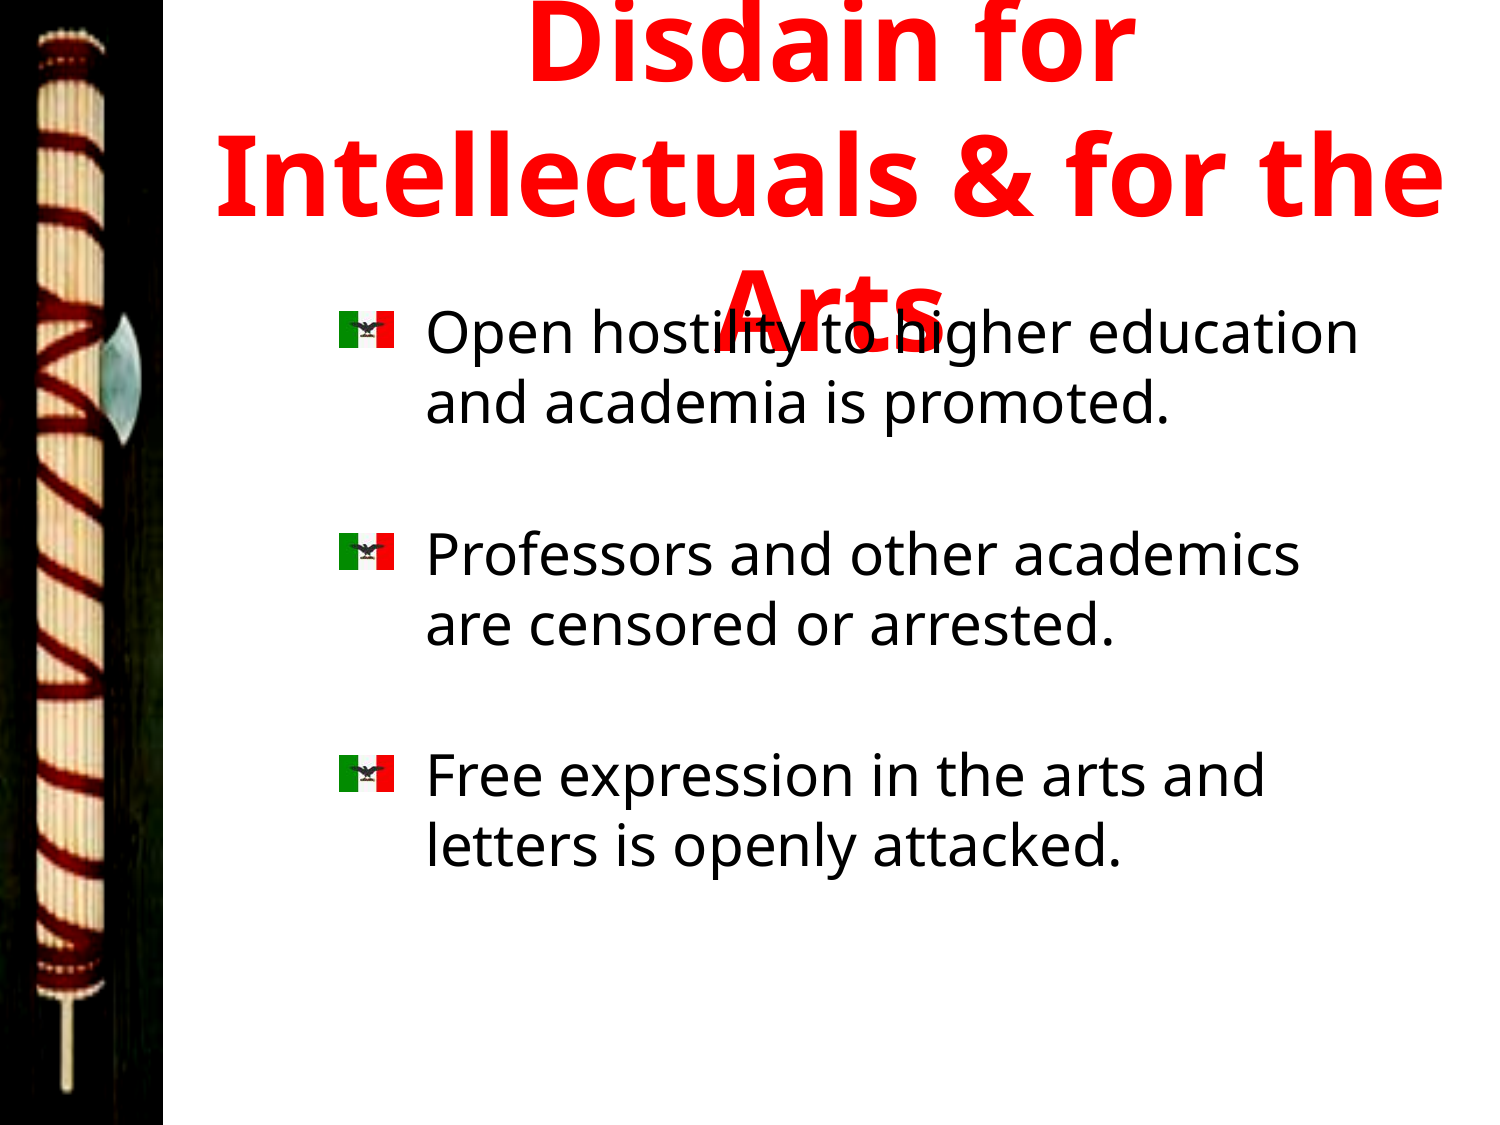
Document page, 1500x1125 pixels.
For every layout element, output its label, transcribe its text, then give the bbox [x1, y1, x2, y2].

picture [339, 533, 394, 570]
list Open hostility to higher education and academia is promoted. Professors and other academics are censored or arrested. Free expression in the arts and letters is openly attacked. [324, 287, 1413, 1063]
picture [0, 0, 163, 1125]
picture [339, 311, 394, 348]
picture [339, 755, 394, 792]
title Disdain for Intellectuals & for the Arts [187, 87, 1476, 256]
